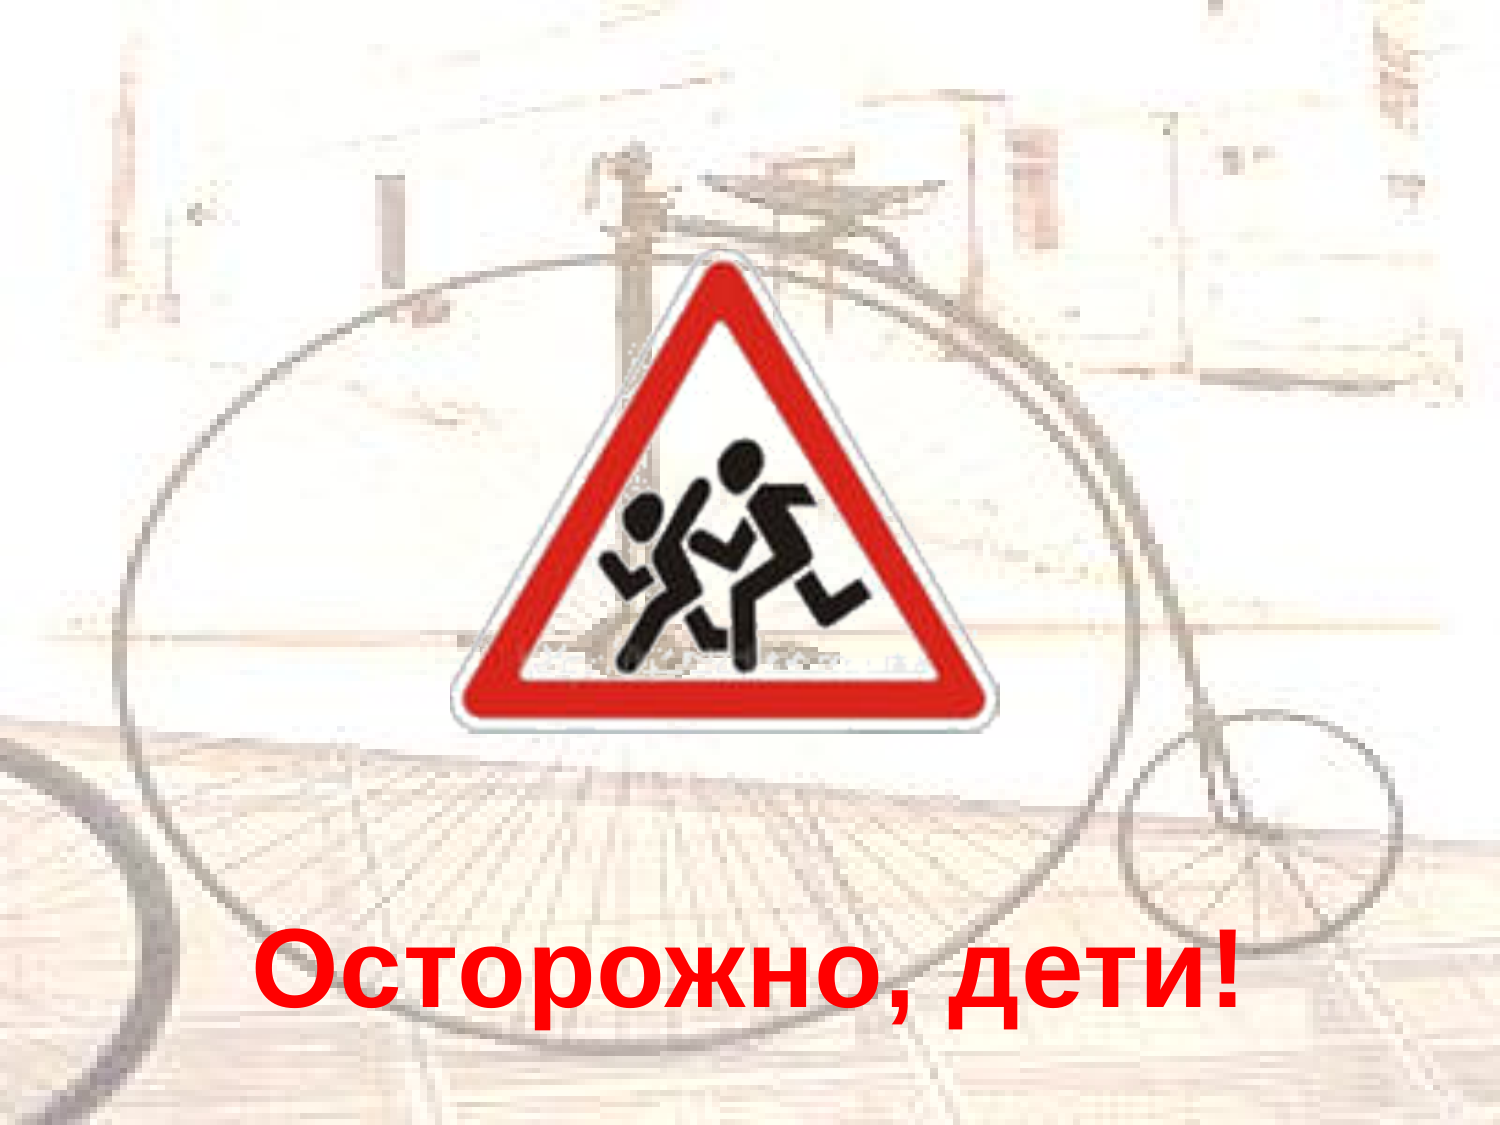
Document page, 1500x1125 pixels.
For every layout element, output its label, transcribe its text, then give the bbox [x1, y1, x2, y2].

picture [0, 0, 1500, 1125]
text_box Осторожно, дети! [74, 887, 1425, 1038]
